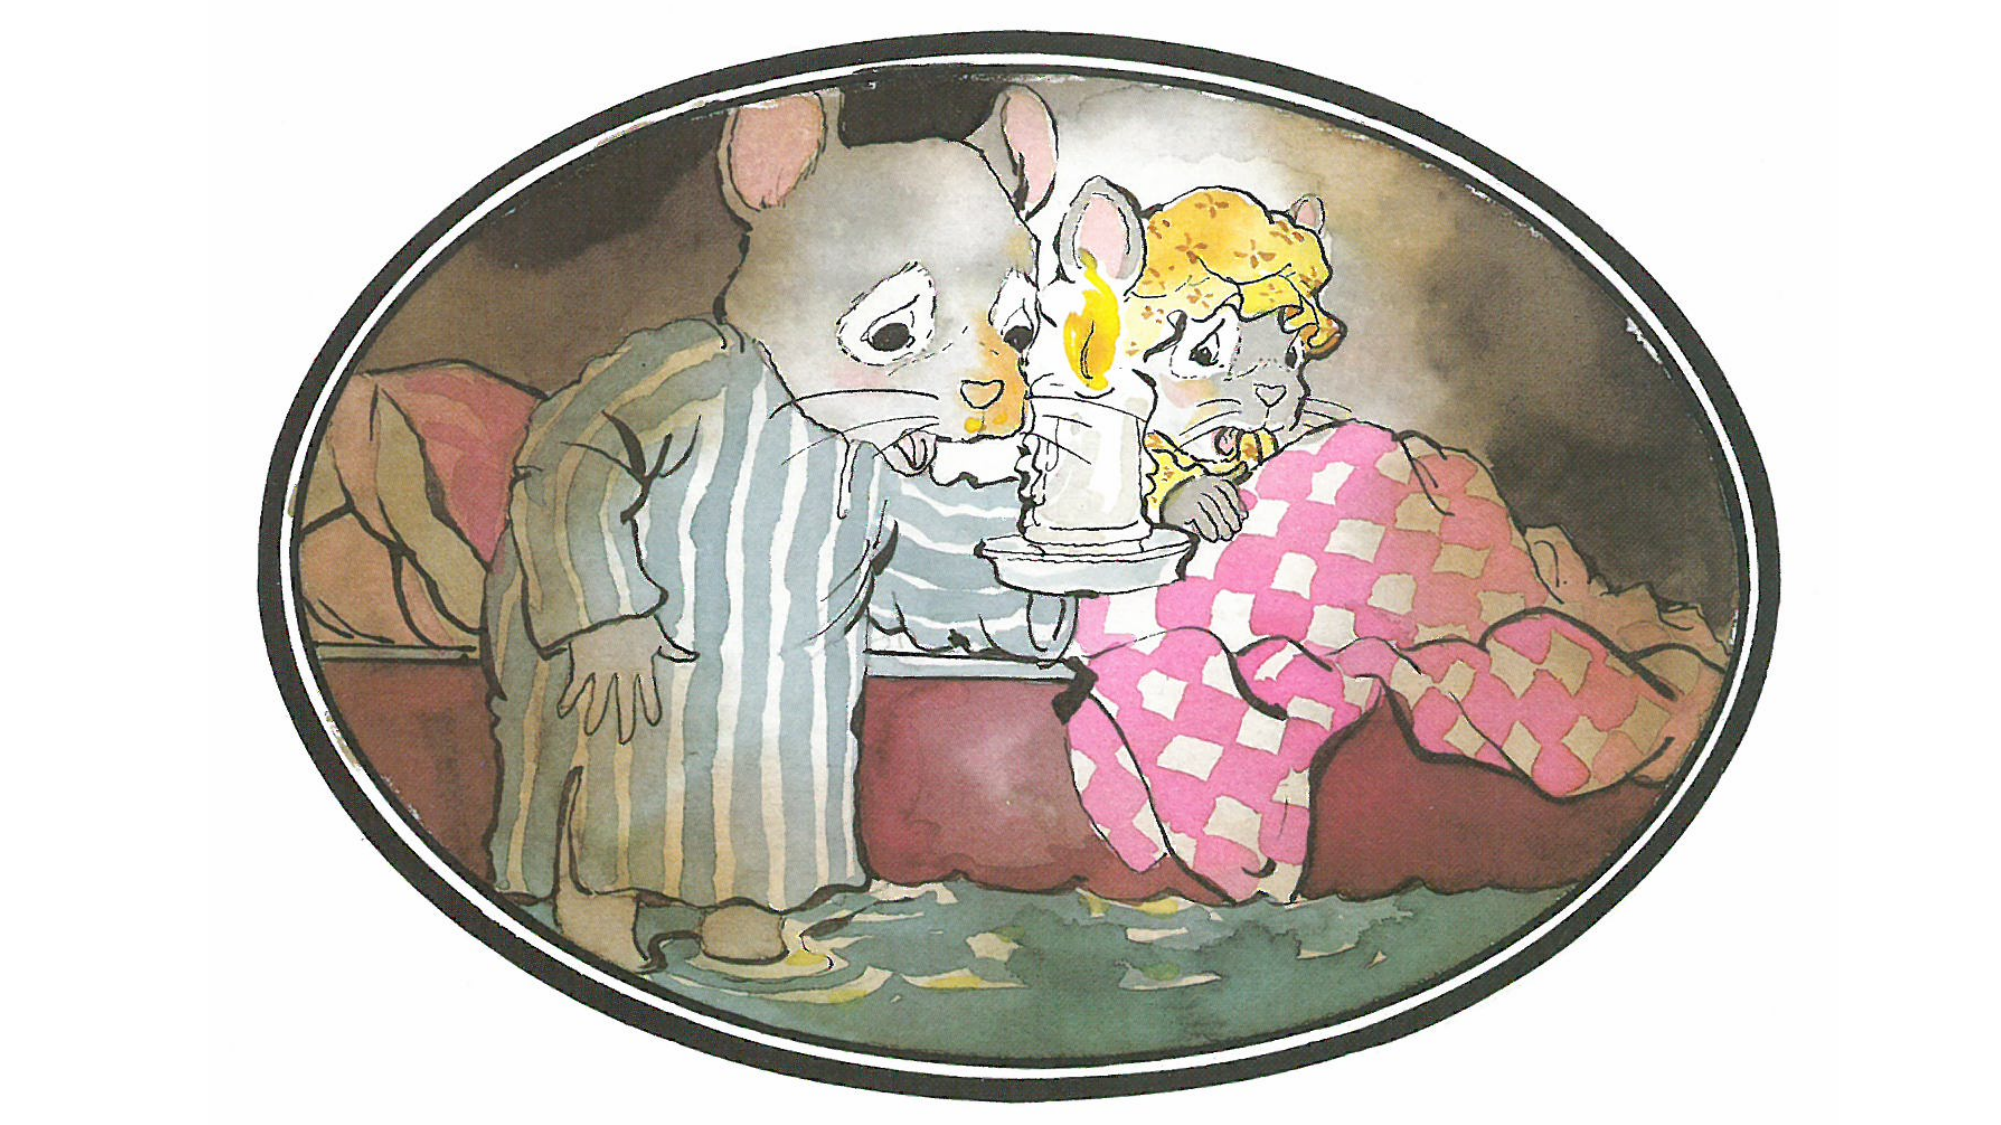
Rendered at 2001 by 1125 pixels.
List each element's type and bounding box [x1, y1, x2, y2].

picture [208, 0, 1839, 1125]
